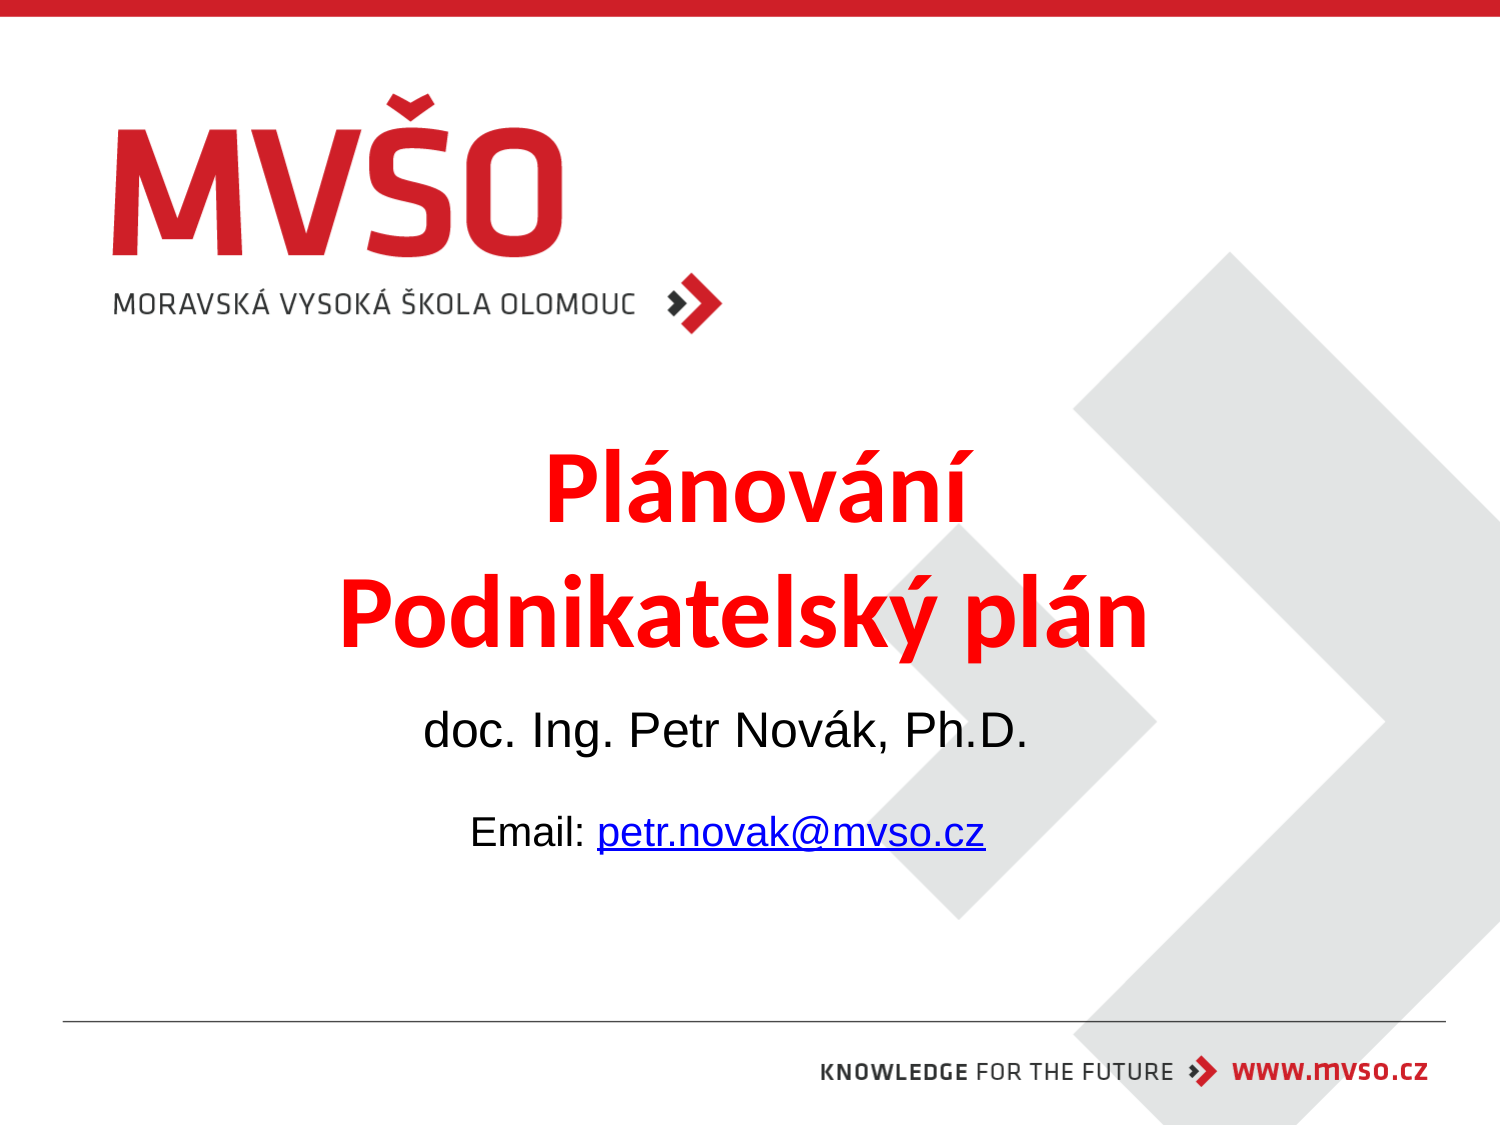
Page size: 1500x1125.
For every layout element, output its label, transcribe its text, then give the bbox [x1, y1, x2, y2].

text_box doc. Ing. Petr Novák, Ph.D. Email: petr.novak@mvso.cz [112, 649, 1355, 991]
title Plánování Podnikatelský plán [112, 418, 1402, 678]
picture [0, 0, 1500, 1125]
